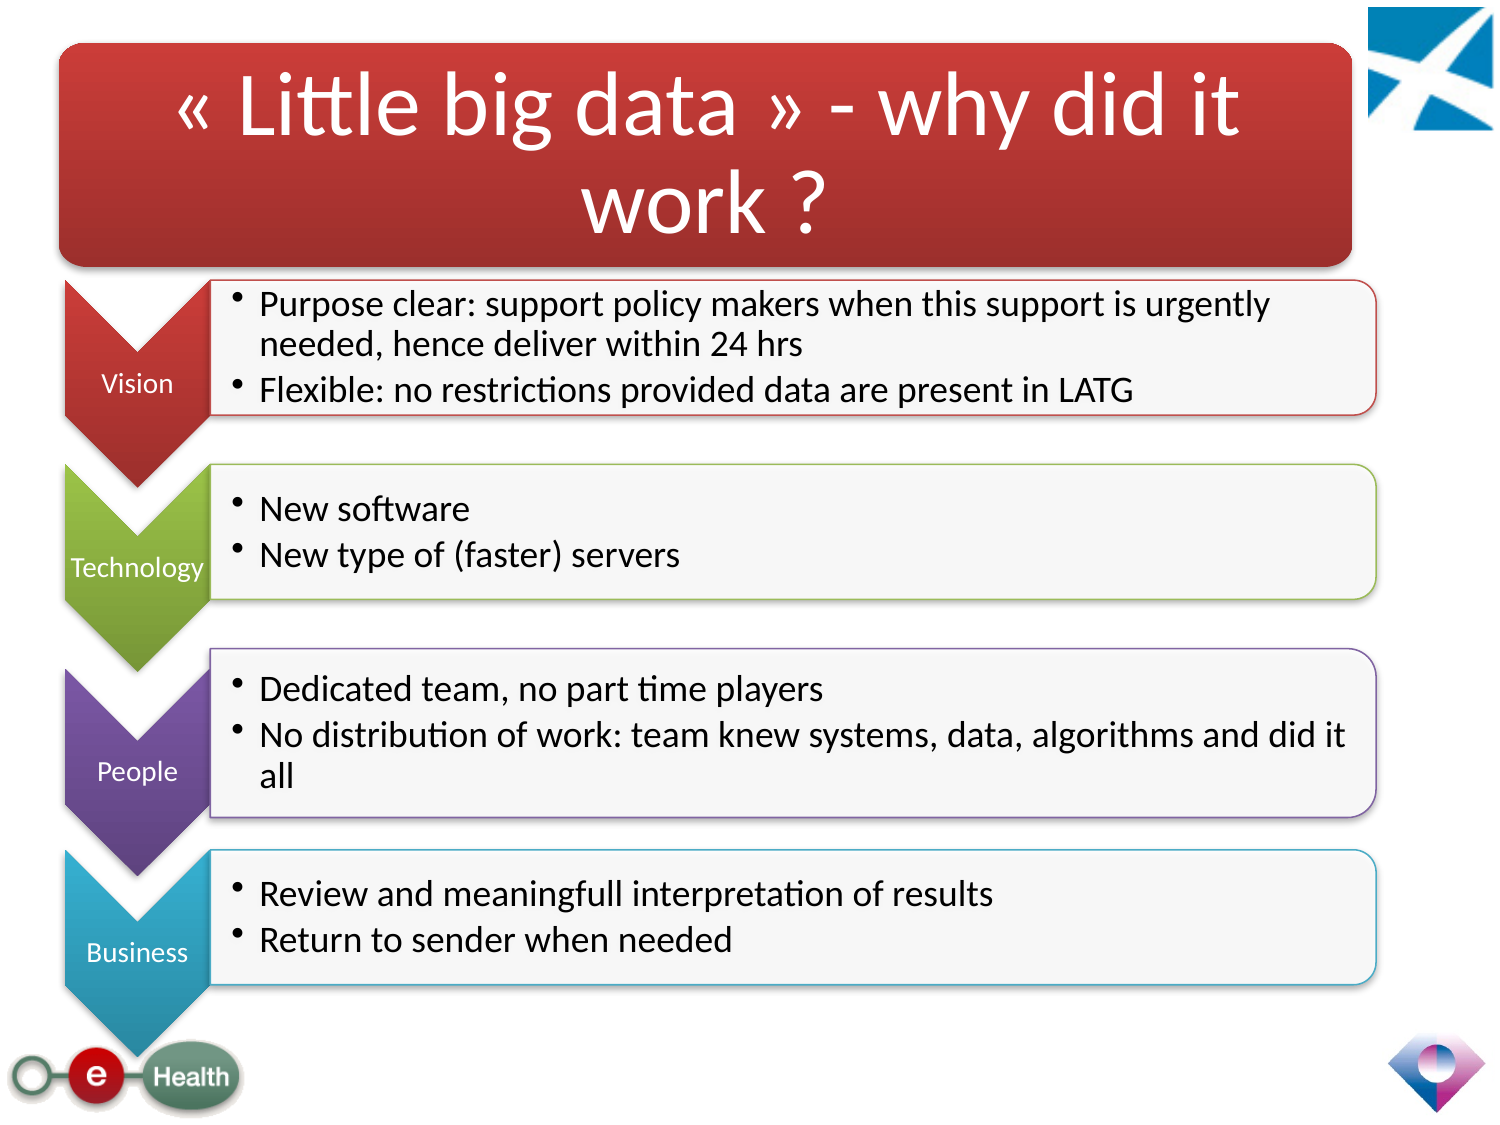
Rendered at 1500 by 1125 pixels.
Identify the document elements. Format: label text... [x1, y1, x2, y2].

picture [5, 1003, 266, 1125]
picture [1382, 1004, 1495, 1118]
text_box « Little big data » - why did it work ? [58, 42, 1353, 267]
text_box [64, 278, 1377, 1059]
picture [1368, 7, 1495, 133]
